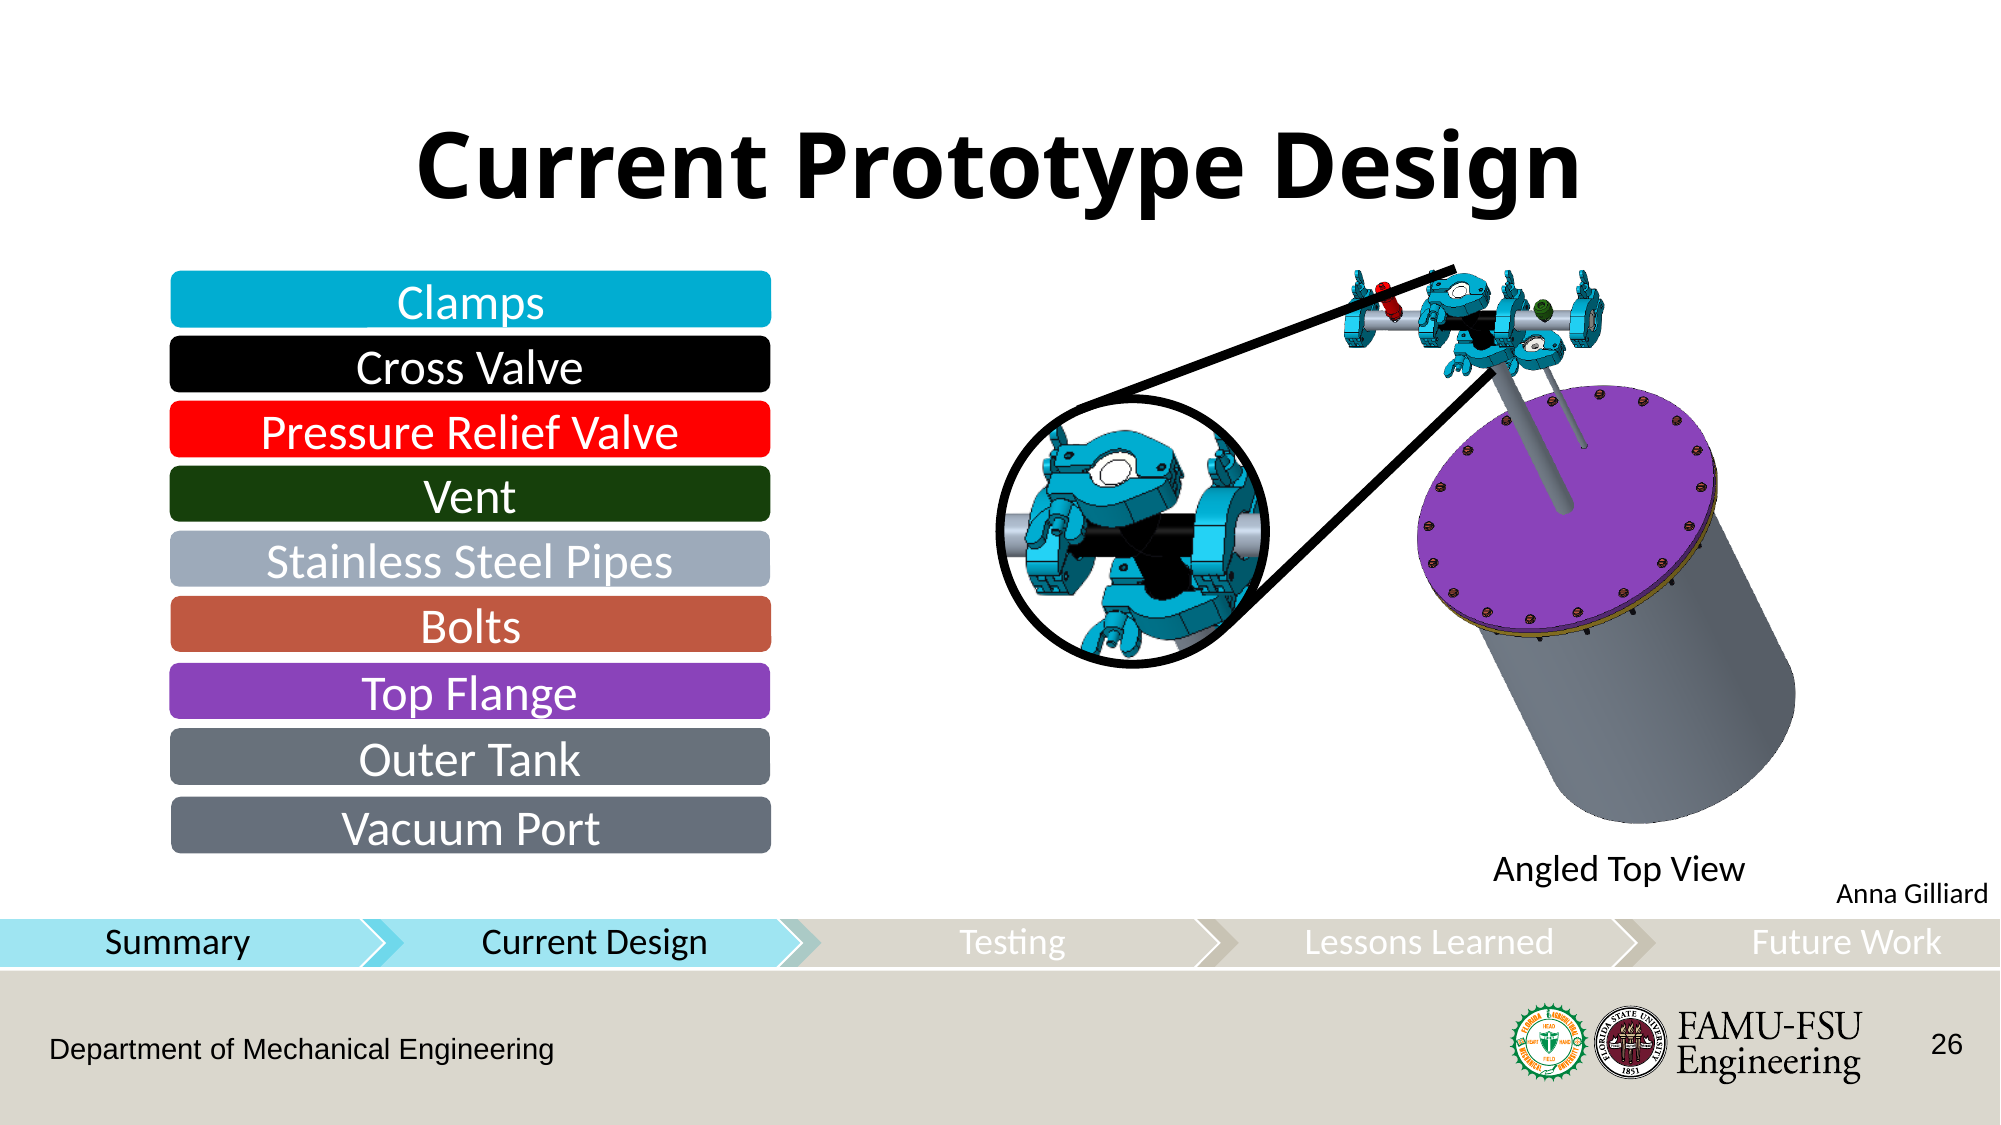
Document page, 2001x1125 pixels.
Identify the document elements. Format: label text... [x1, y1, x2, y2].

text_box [999, 268, 1494, 665]
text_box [0, 917, 2000, 969]
text_box Angled Top View [1477, 854, 1762, 897]
text_box Anna Gilliard [1760, 867, 2000, 916]
picture [1305, 240, 1831, 854]
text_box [169, 270, 772, 854]
slide_number 26 [1862, 1017, 1978, 1078]
title Current Prototype Design [137, 60, 1863, 278]
